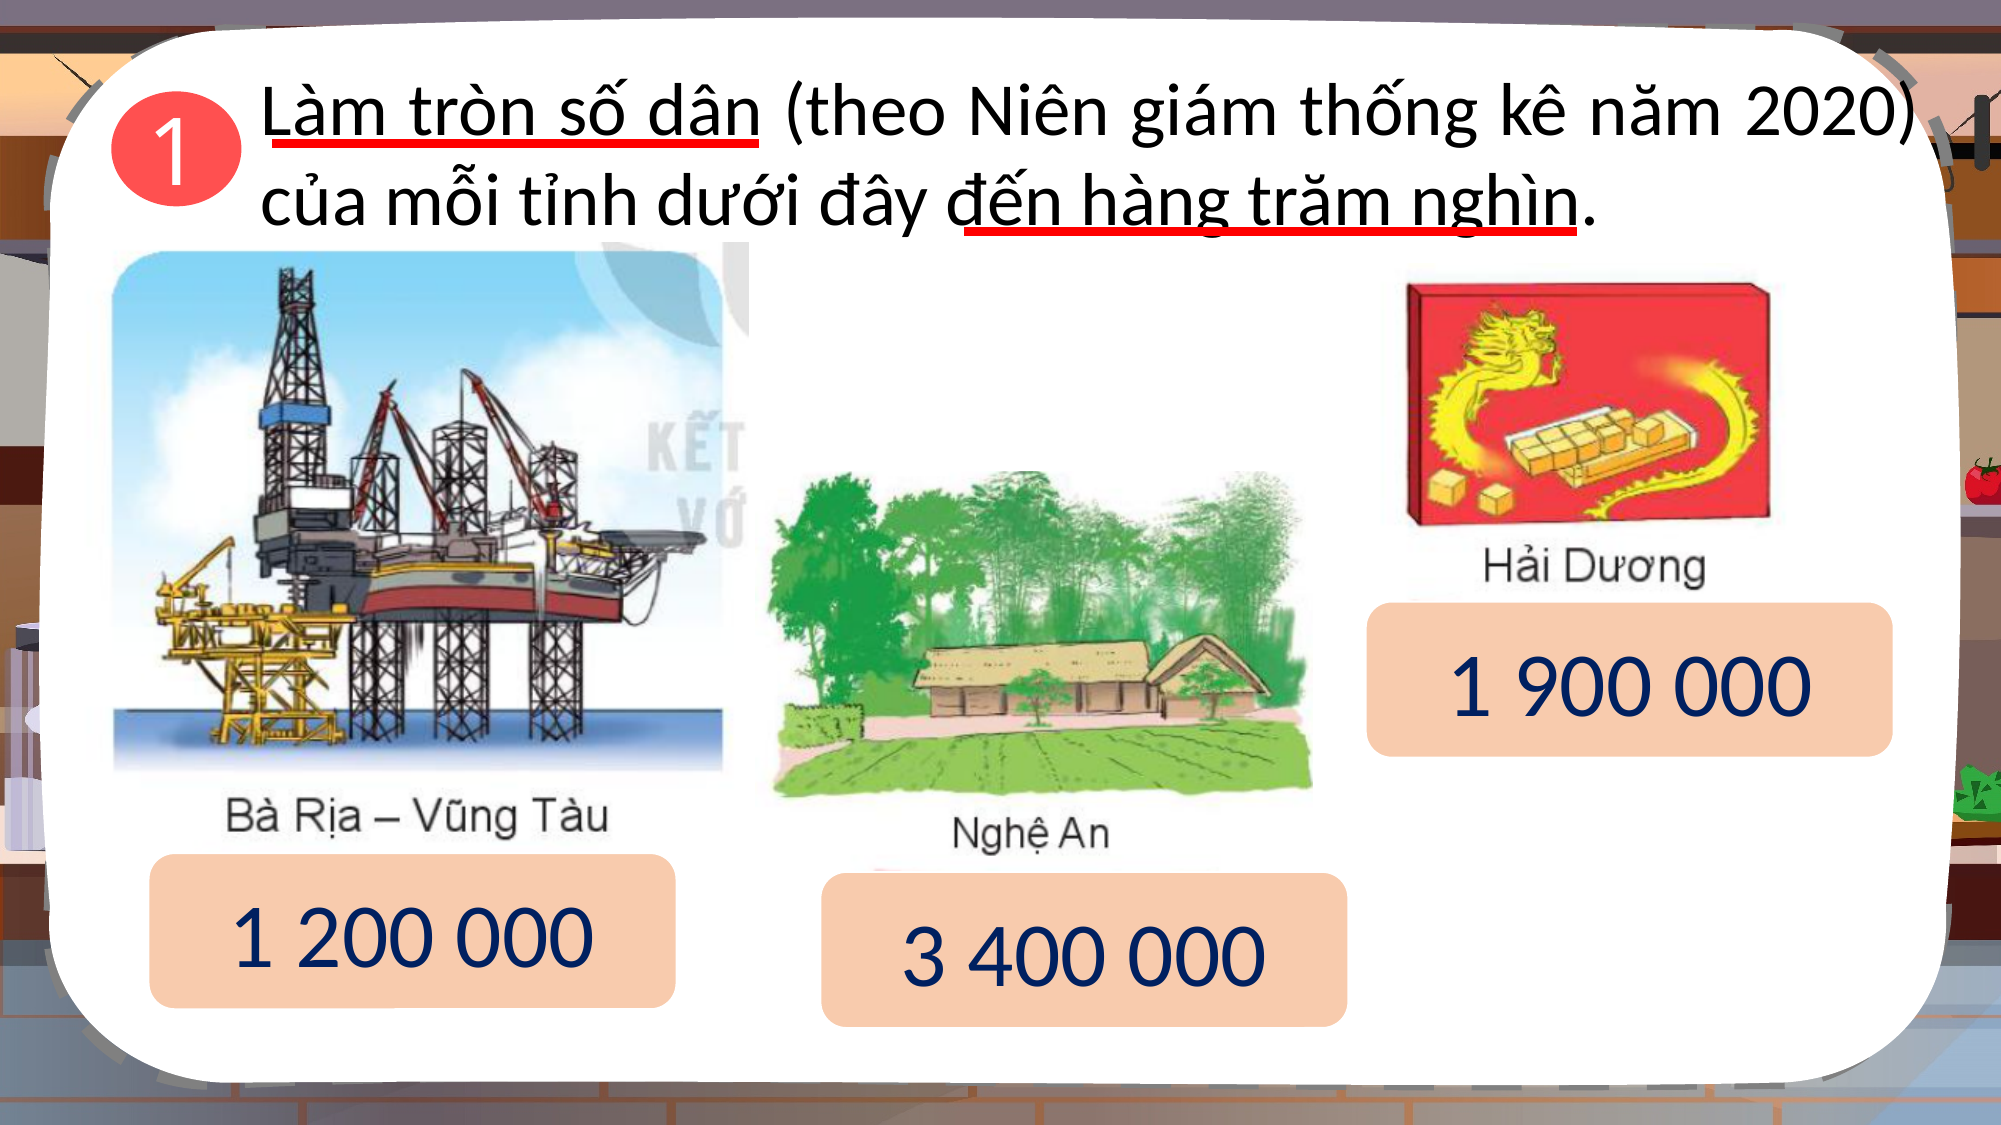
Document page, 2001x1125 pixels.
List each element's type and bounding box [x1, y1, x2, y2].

picture [0, 0, 2001, 1125]
text_box [111, 53, 1936, 251]
